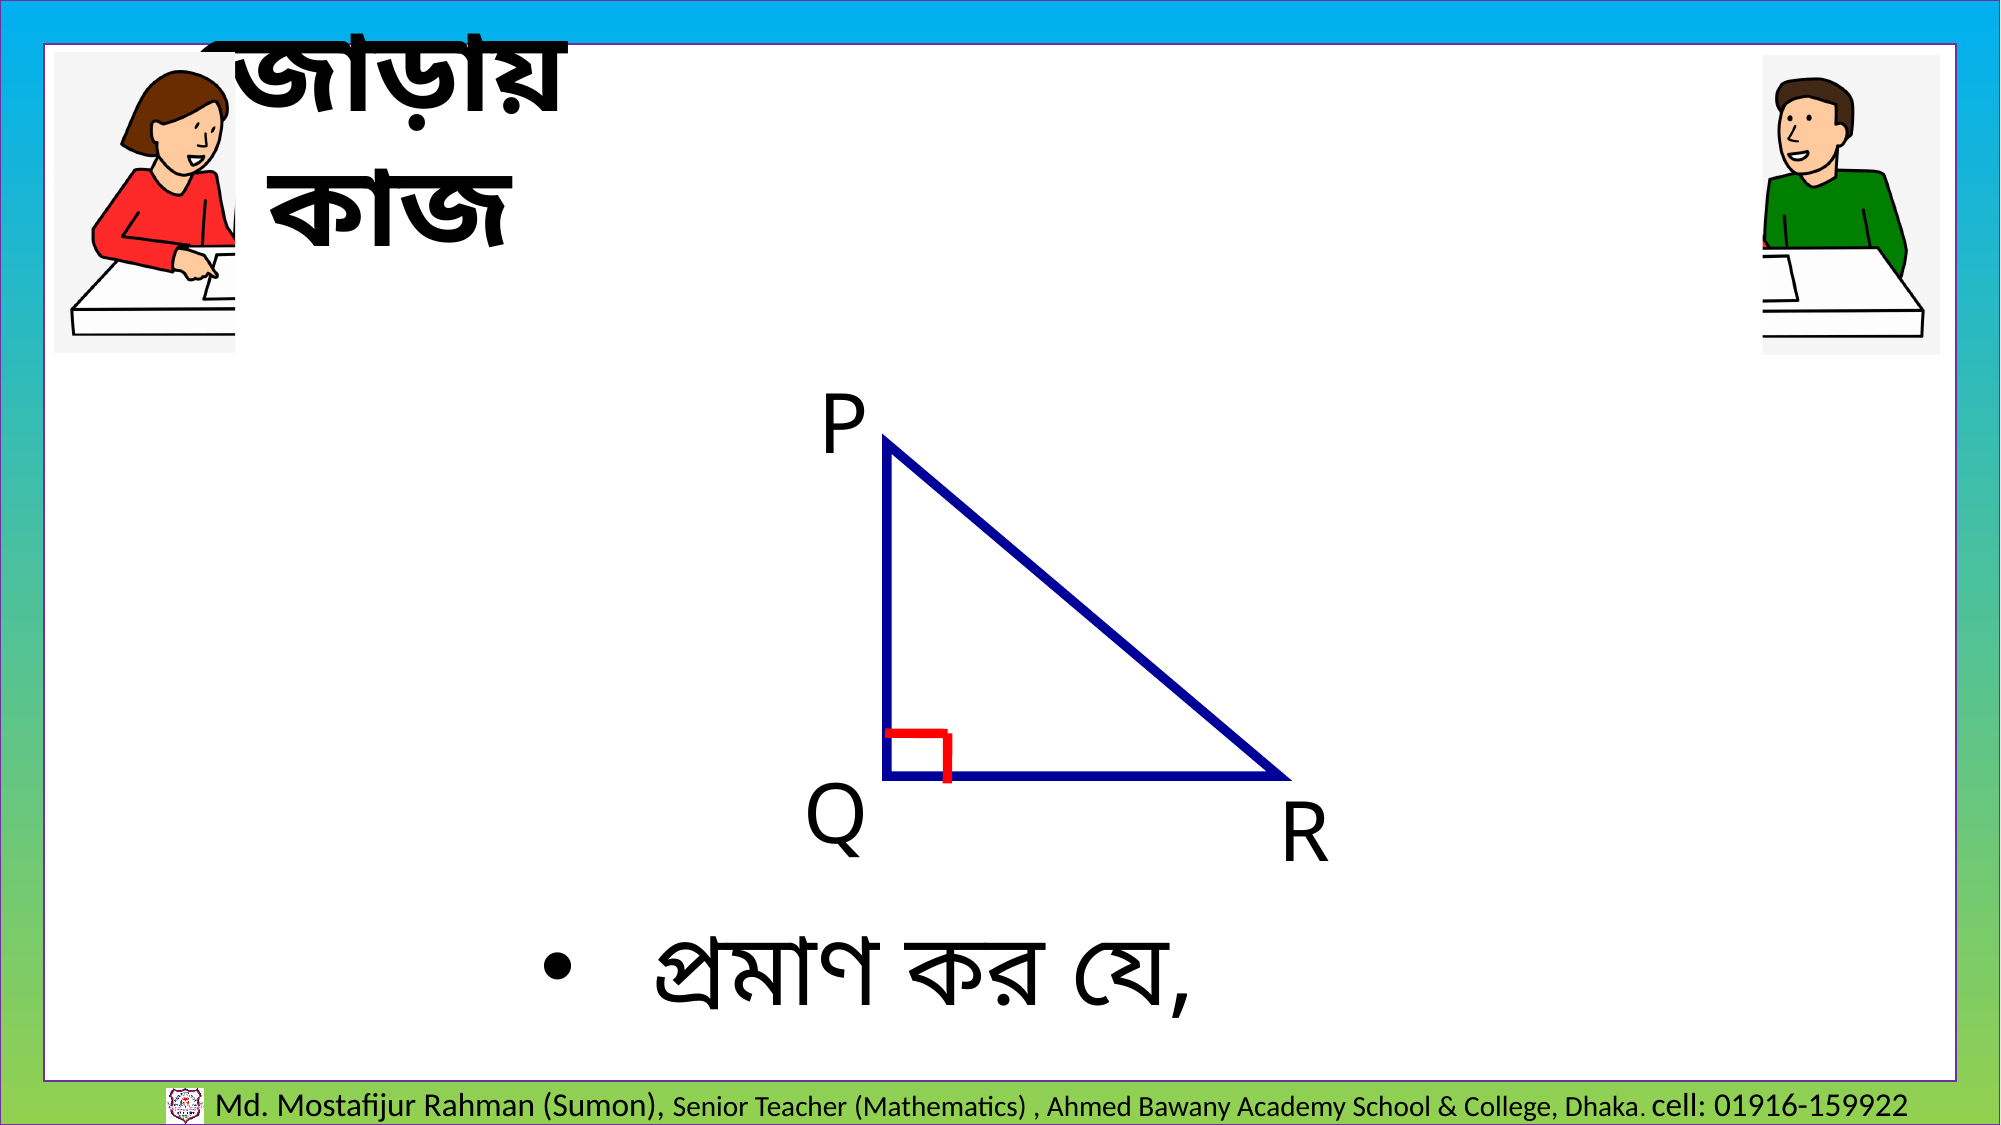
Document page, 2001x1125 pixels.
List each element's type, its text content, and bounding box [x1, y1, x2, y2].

text_box Q [788, 752, 884, 868]
picture [1762, 55, 1941, 355]
text_box R [1263, 771, 1345, 886]
text_box জোড়ায় কাজ [236, 62, 677, 206]
text_box P [803, 362, 884, 478]
picture [166, 1088, 204, 1124]
text_box [885, 441, 1275, 778]
picture [352, 35, 460, 43]
picture [53, 52, 236, 353]
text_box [885, 733, 948, 784]
picture [469, 35, 567, 43]
